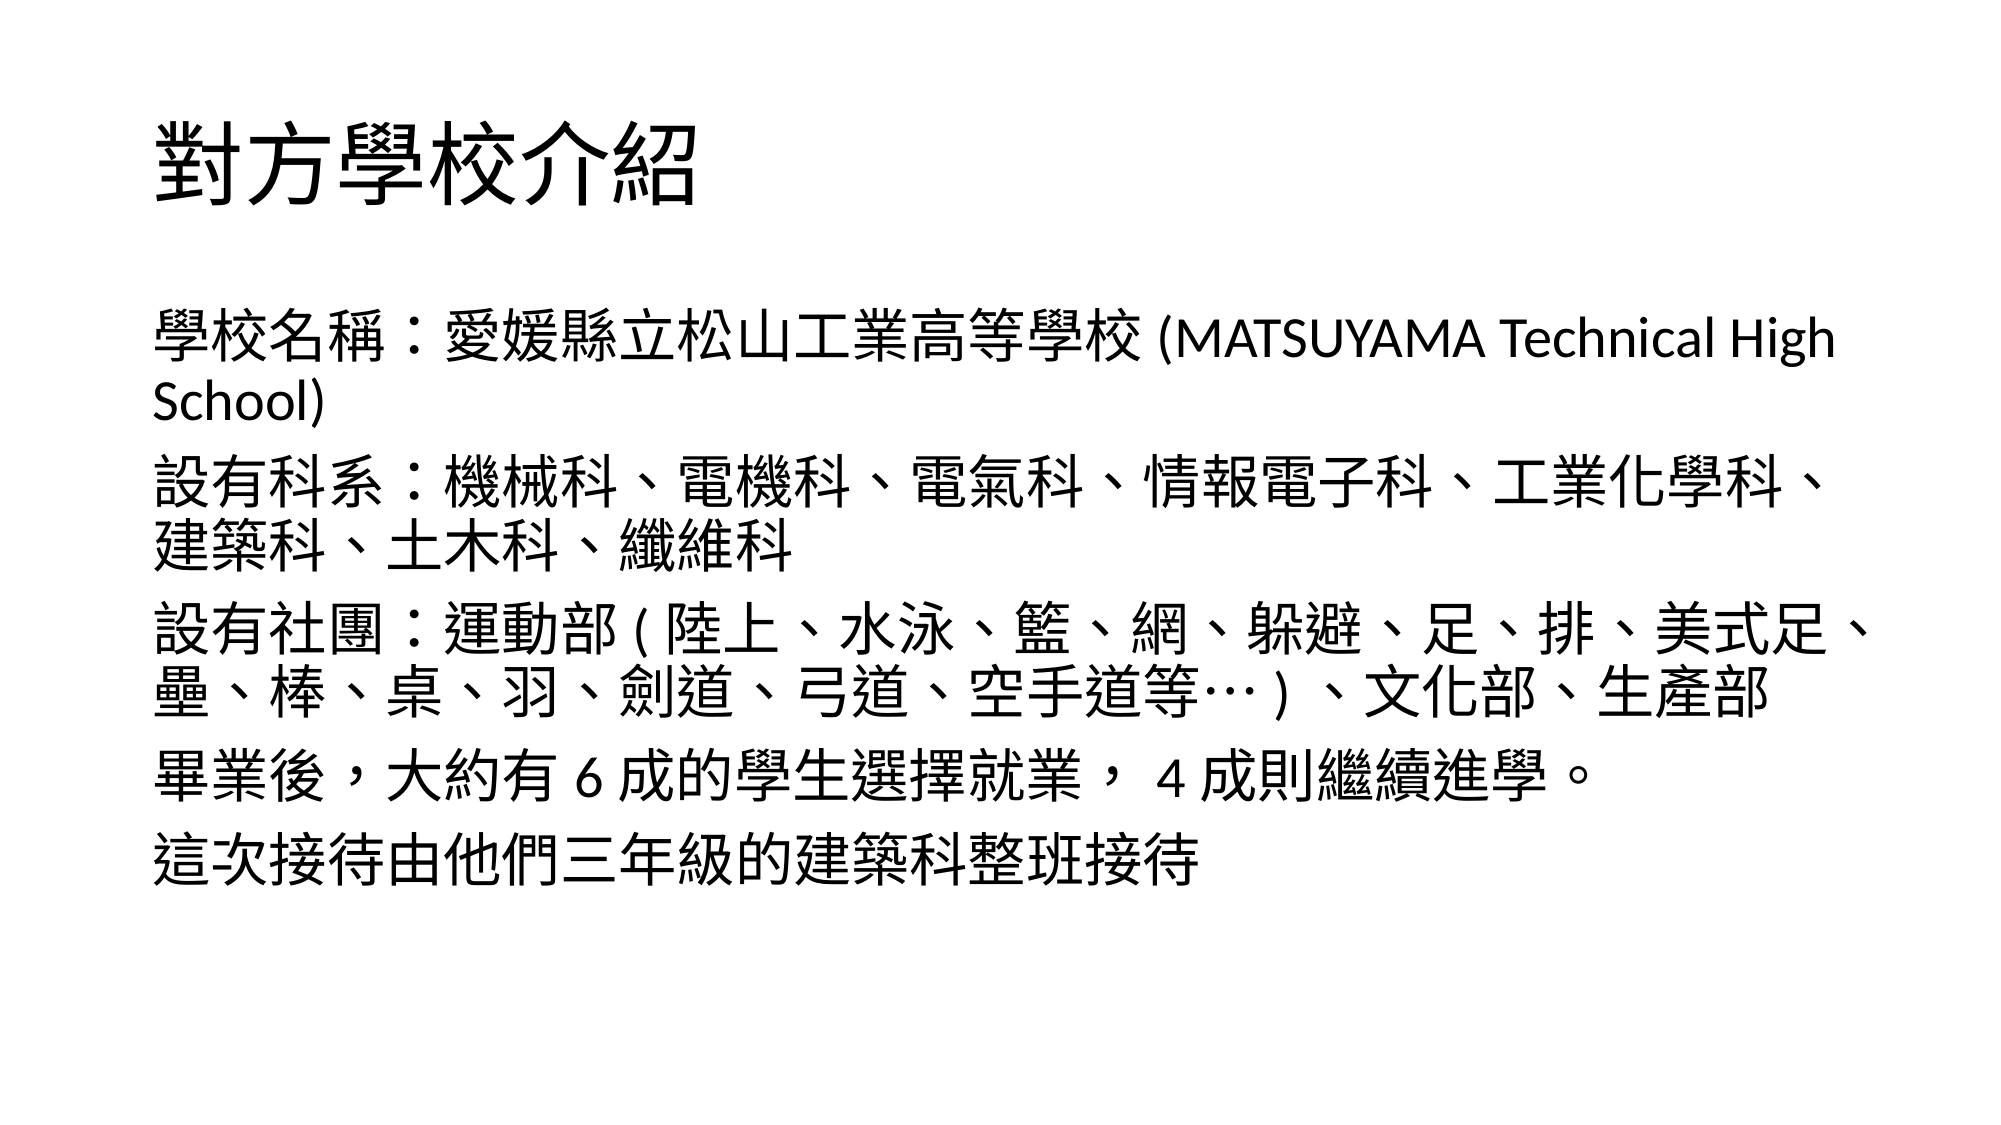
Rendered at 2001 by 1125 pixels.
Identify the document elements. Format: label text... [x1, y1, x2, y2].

title 對方學校介紹 [137, 59, 1863, 278]
list 學校名稱：愛媛縣立松山工業高等學校(MATSUYAMA Technical High School) 設有科系：機械科、電機科、電氣科、情報電子科、工業化學科、建築科、土木科、纖維科 設有社團：運動部(陸上、水泳、籃、網、躲避、足、排、美式足、壘、棒、桌、羽、劍道、弓道、空手道等…)、文化部、生產部 畢業後，大約有6成的學生選擇就業，4成則繼續進學。 這次接待由他們三年級的建築科整班接待 [137, 299, 1863, 1014]
